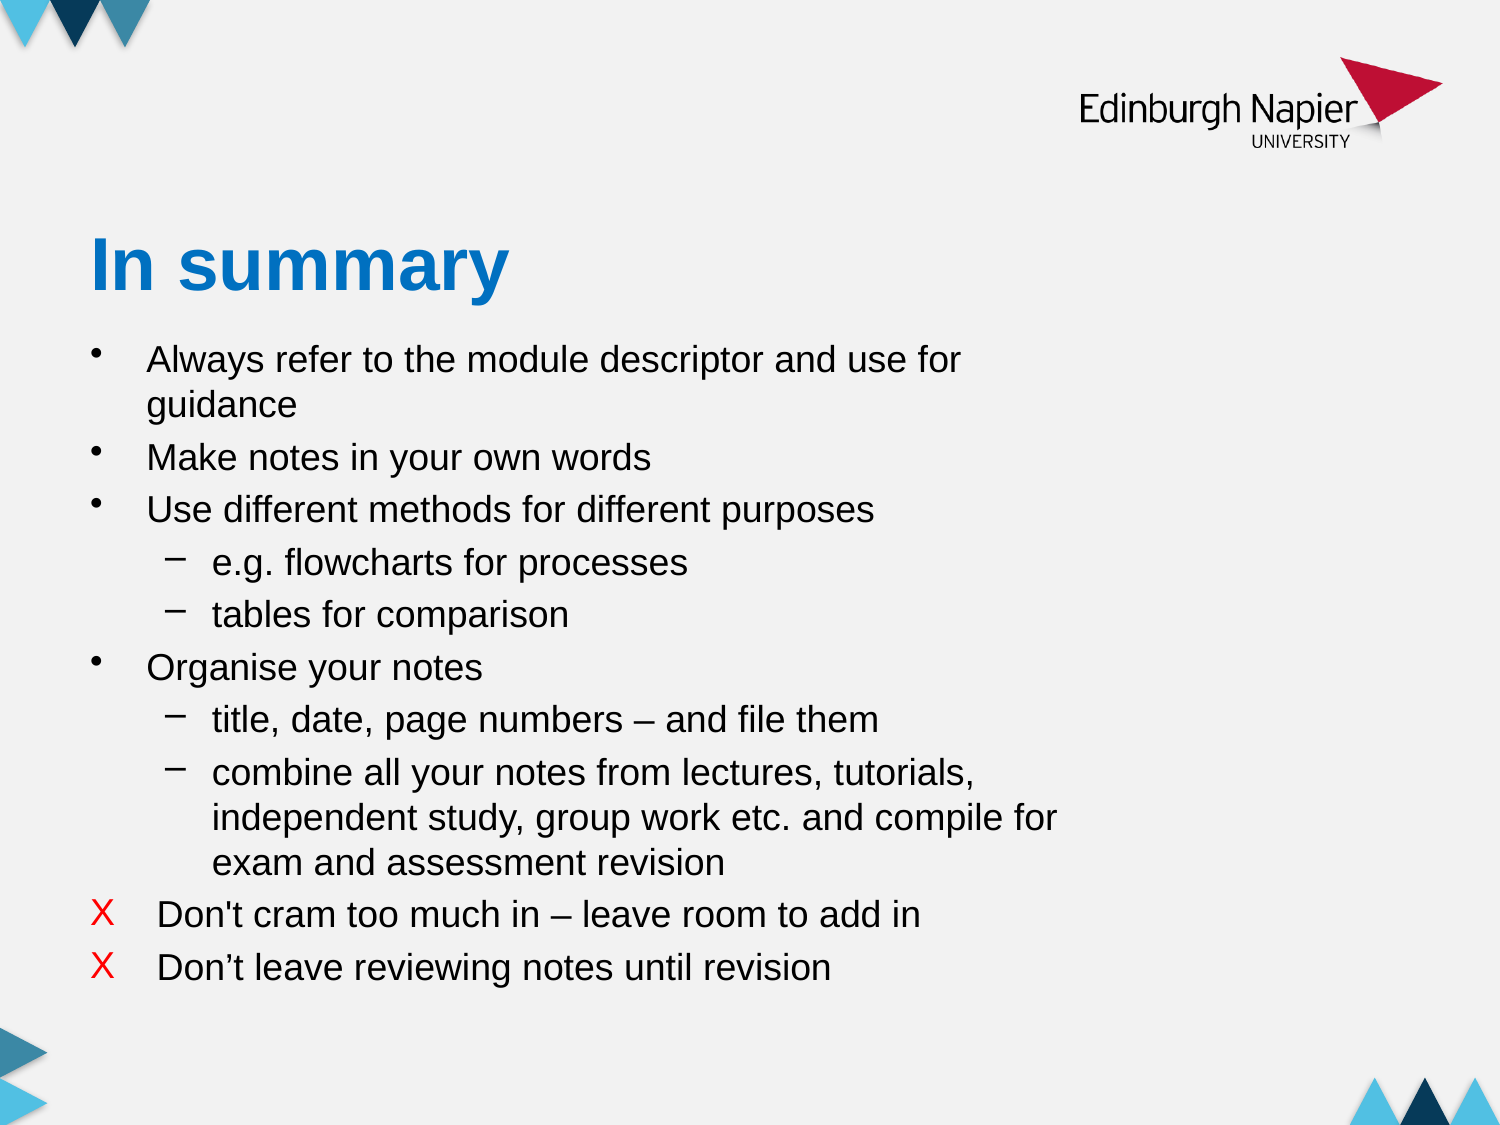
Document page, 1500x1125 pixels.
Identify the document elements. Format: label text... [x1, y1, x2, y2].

title In summary [74, 179, 1370, 343]
list Always refer to the module descriptor and use for guidance Make notes in your own words Use different methods for different purposes e.g. flowcharts for processes tables for comparison Organise your notes title, date, page numbers – and file them combine all your notes from lectures, tutorials, independent study, group work etc. and compile for exam and assessment revision Don't cram too much in – leave room to add in Don’t leave reviewing notes until revision [74, 327, 1139, 910]
picture [1081, 57, 1443, 148]
